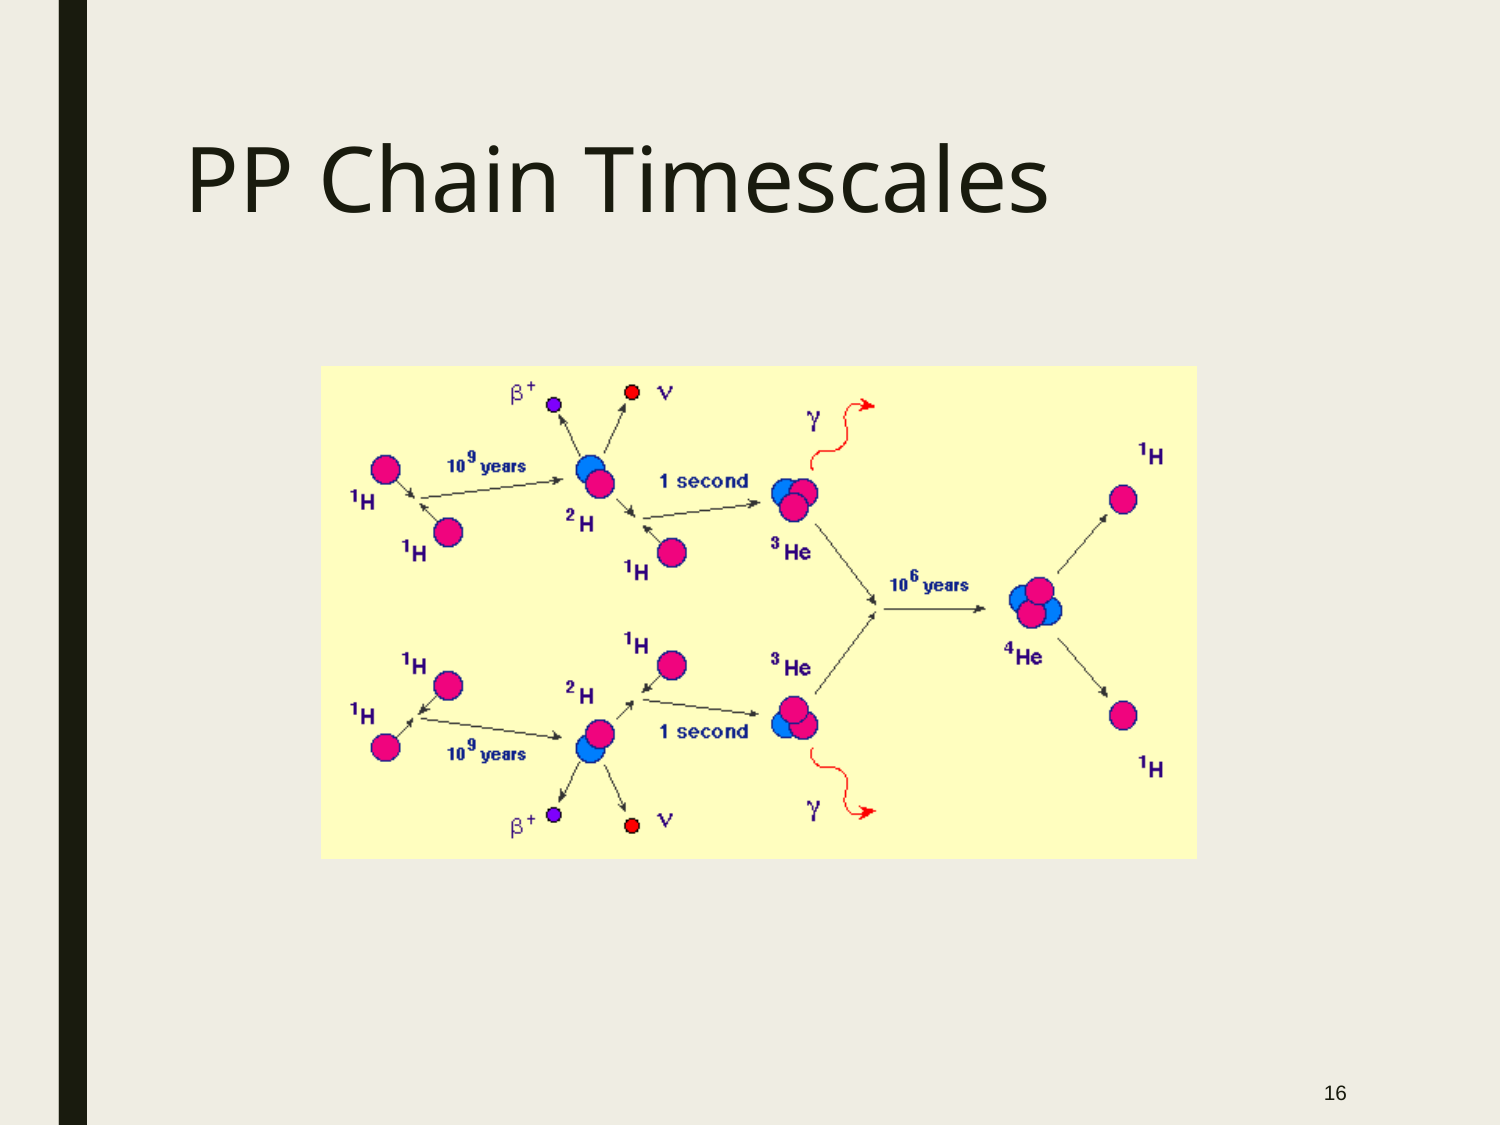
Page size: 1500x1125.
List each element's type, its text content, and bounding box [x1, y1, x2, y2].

list PP Chain Timescales [169, 112, 1352, 245]
slide_number 16 [1165, 1058, 1362, 1125]
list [321, 366, 1197, 859]
